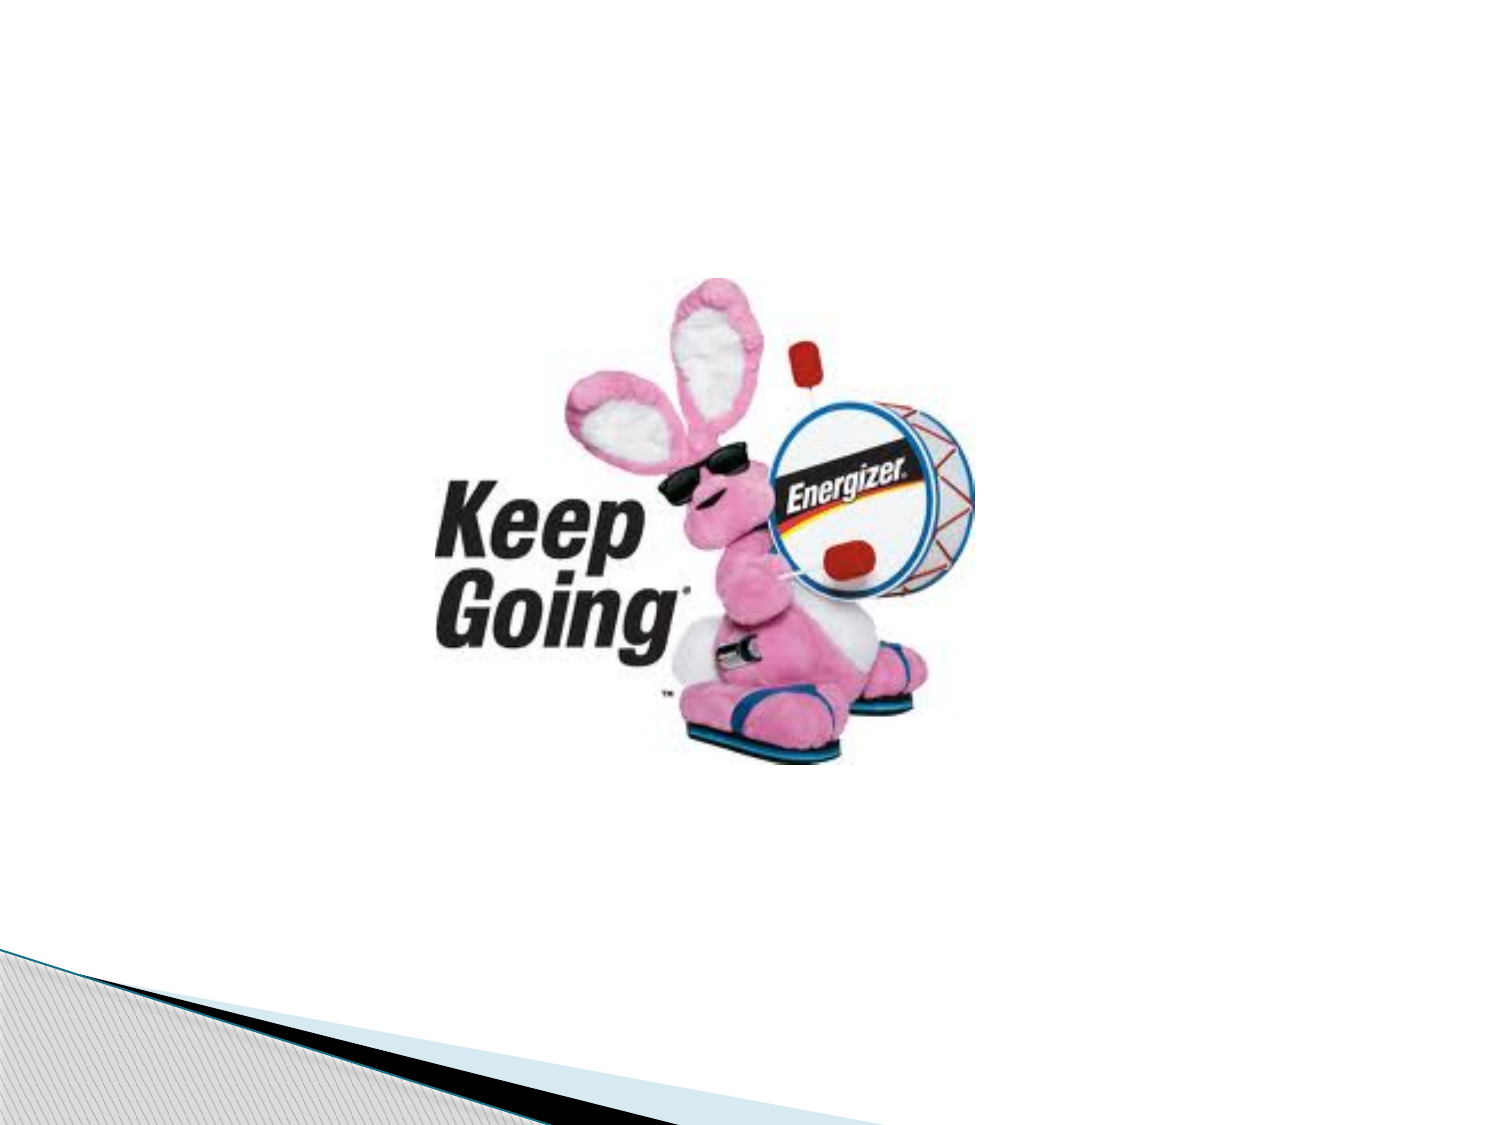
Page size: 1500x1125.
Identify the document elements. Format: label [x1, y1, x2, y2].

picture [435, 278, 975, 766]
